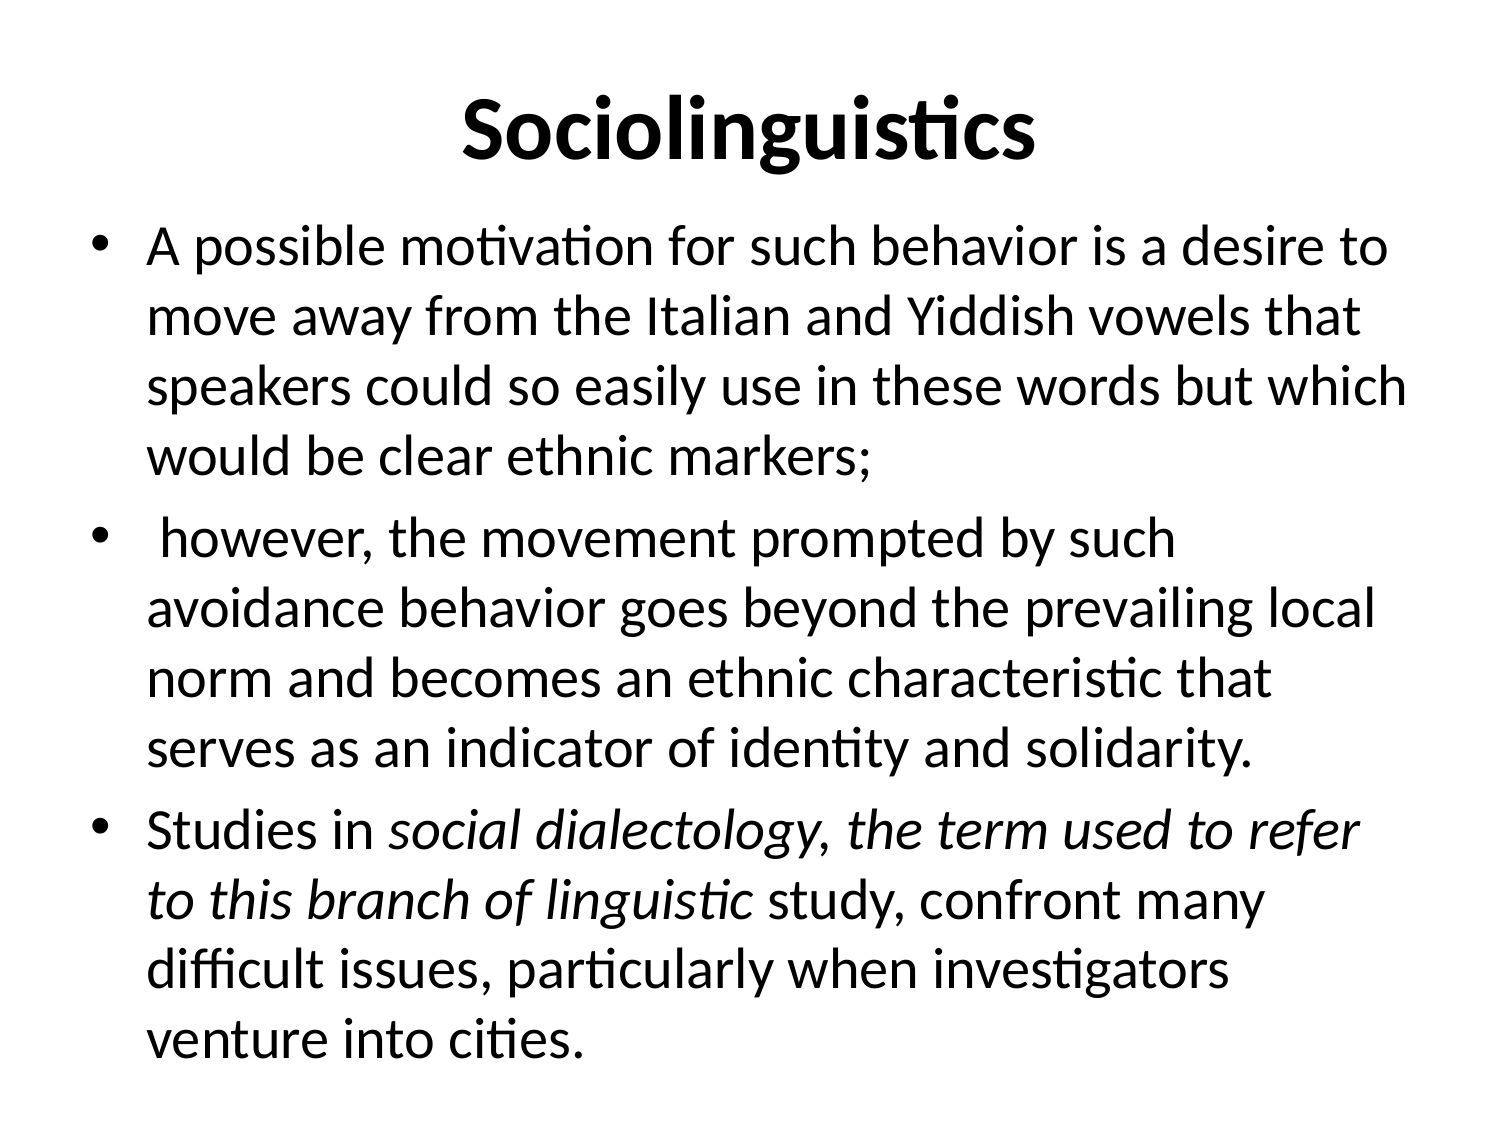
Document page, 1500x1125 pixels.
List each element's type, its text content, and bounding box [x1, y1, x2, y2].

list A possible motivation for such behavior is a desire to move away from the Italian and Yiddish vowels that speakers could so easily use in these words but which would be clear ethnic markers; however, the movement prompted by such avoidance behavior goes beyond the prevailing local norm and becomes an ethnic characteristic that serves as an indicator of identity and solidarity. Studies in social dialectology, the term used to refer to this branch of linguistic study, confront many difficult issues, particularly when investigators venture into cities. [75, 200, 1425, 1063]
title Sociolinguistics [75, 45, 1425, 200]
